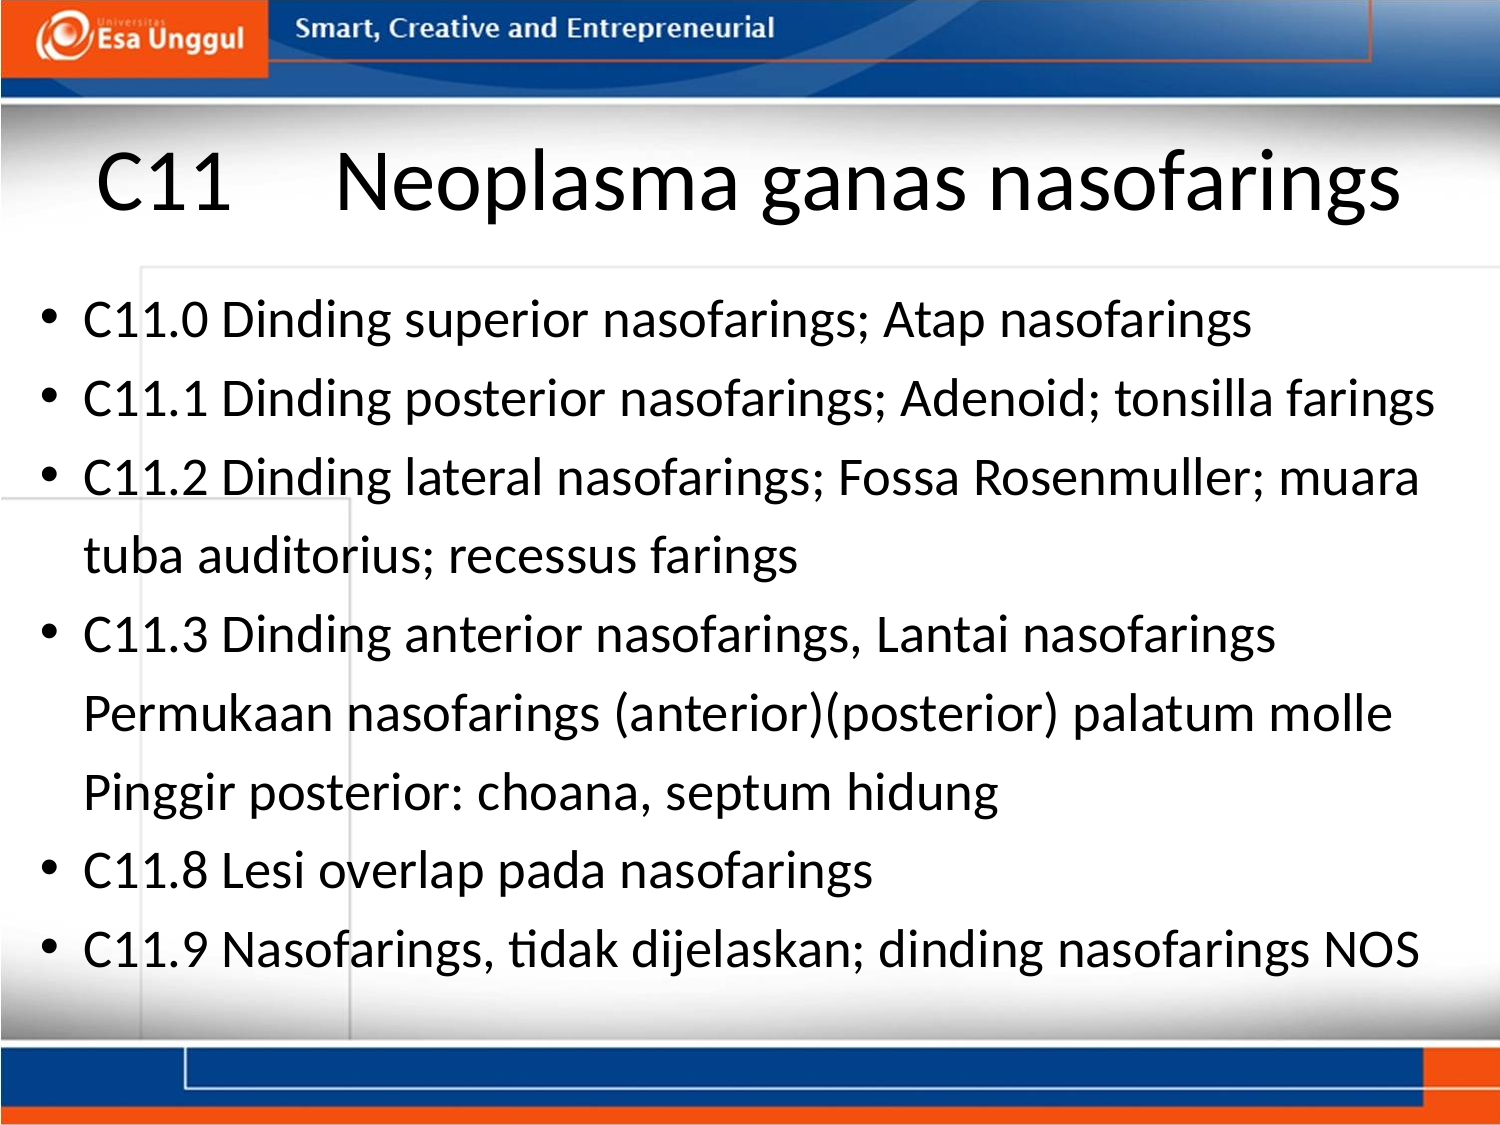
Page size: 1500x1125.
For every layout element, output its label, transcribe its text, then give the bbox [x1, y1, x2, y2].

title C11 Neoplasma ganas nasofarings [75, 112, 1425, 238]
picture [0, 0, 1500, 1125]
list C11.0 Dinding superior nasofarings; Atap nasofarings C11.1 Dinding posterior nasofarings; Adenoid; tonsilla farings C11.2 Dinding lateral nasofarings; Fossa Rosenmuller; muara tuba auditorius; recessus farings C11.3 Dinding anterior nasofarings, Lantai nasofarings Permukaan nasofarings (anterior)(posterior) palatum molle Pinggir posterior: choana, septum hidung C11.8 Lesi overlap pada nasofarings C11.9 Nasofarings, tidak dijelaskan; dinding nasofarings NOS [24, 262, 1463, 1038]
